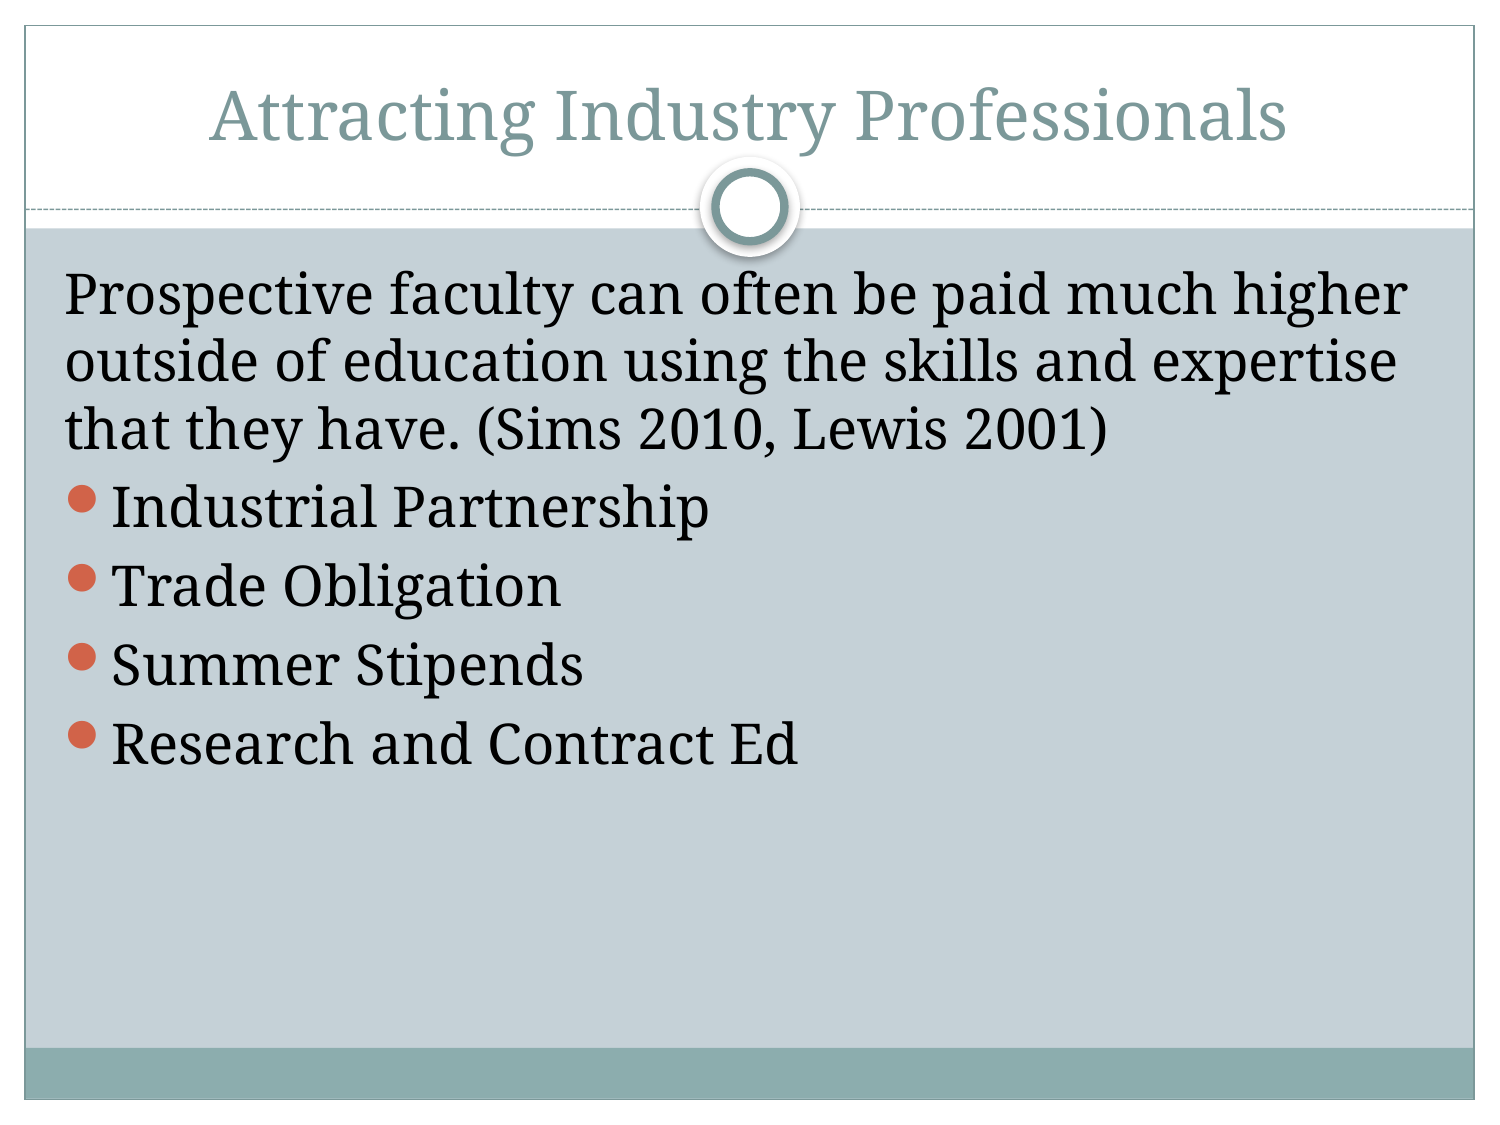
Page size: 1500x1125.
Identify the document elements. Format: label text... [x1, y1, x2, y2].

title Attracting Industry Professionals [49, 37, 1450, 162]
list Prospective faculty can often be paid much higher outside of education using the skills and expertise that they have. (Sims 2010, Lewis 2001) Industrial Partnership Trade Obligation Summer Stipends Research and Contract Ed [49, 250, 1445, 1001]
